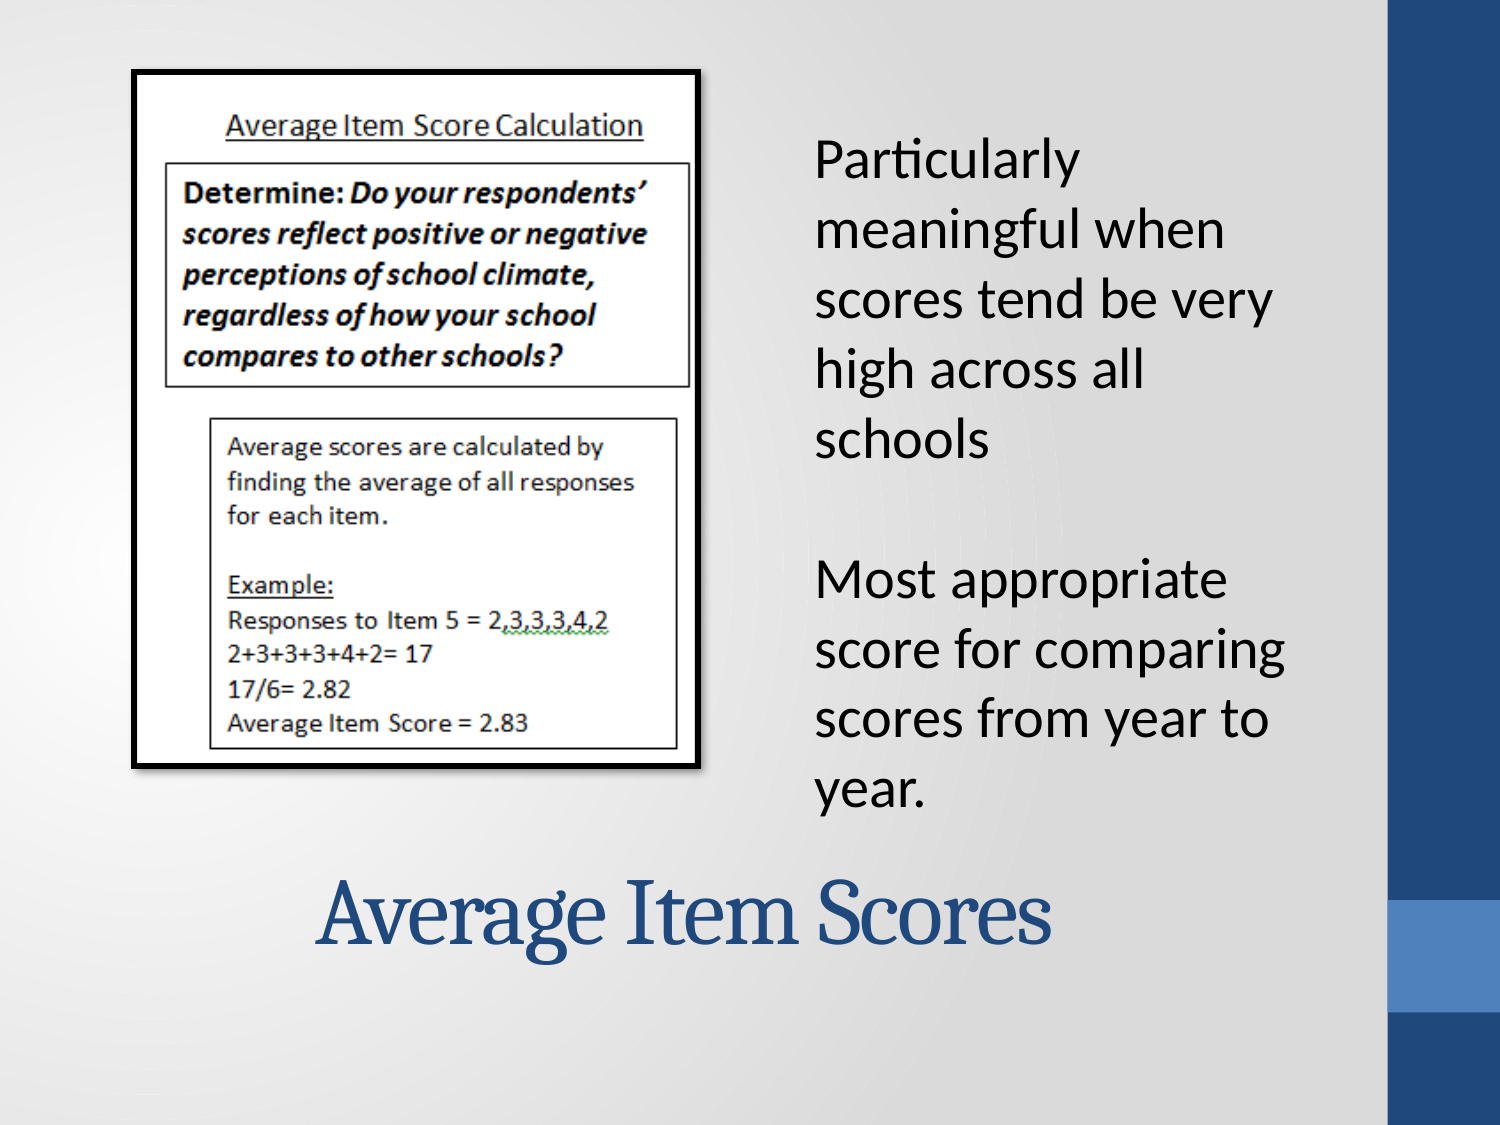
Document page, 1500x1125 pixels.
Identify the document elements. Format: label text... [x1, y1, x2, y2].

title Average Item Scores [300, 812, 1369, 1000]
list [136, 74, 696, 764]
text_box Particularly meaningful when scores tend be very high across all schools Most appropriate score for comparing scores from year to year. [724, 112, 1338, 872]
